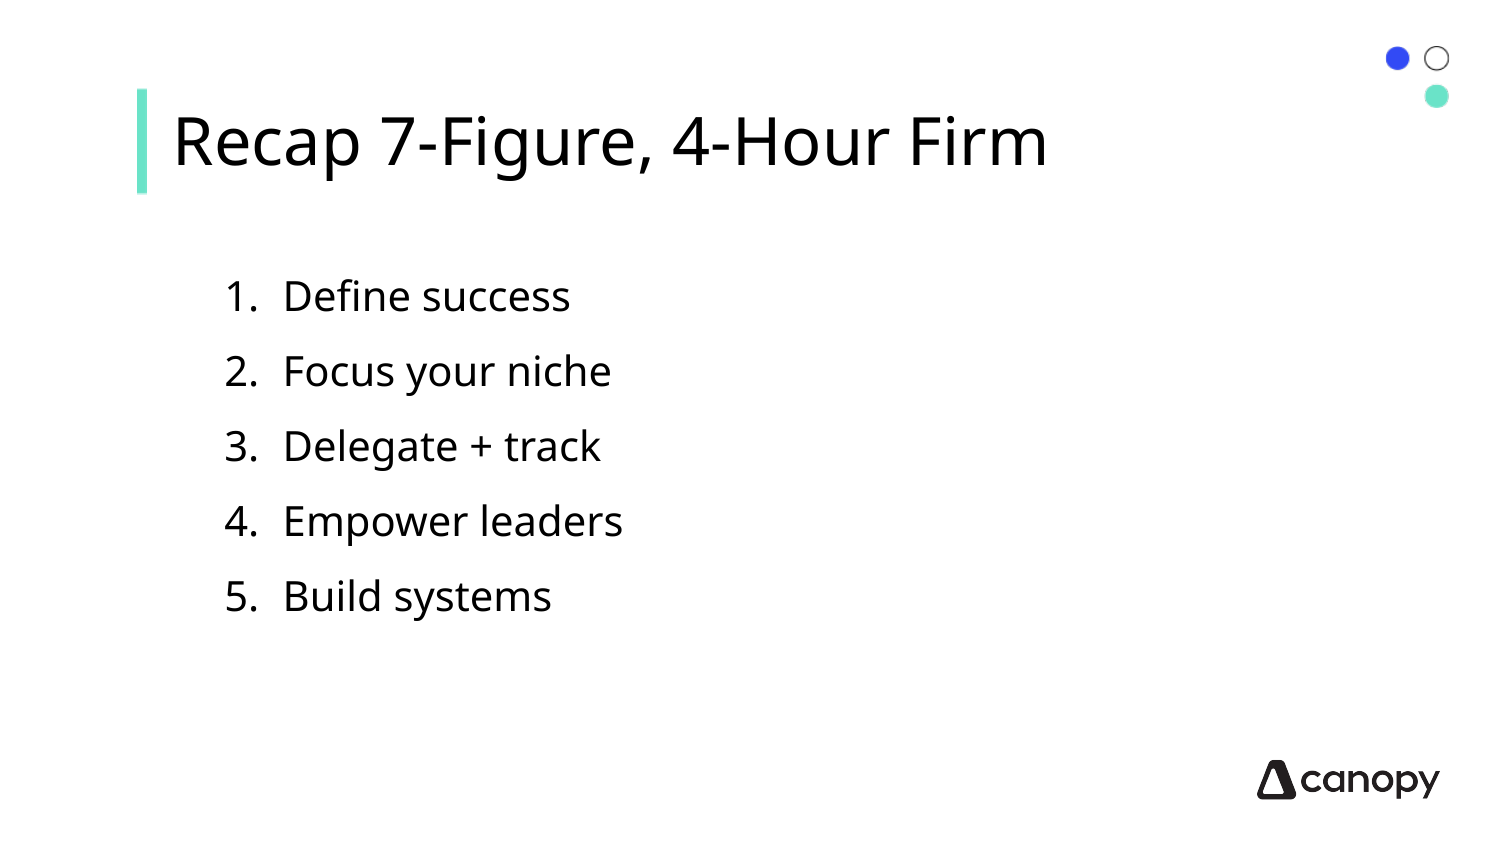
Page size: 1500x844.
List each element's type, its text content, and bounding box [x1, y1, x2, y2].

picture [1255, 753, 1442, 805]
picture [136, 88, 147, 195]
text_box Recap 7-Figure, 4-Hour Firm [157, 83, 1386, 194]
picture [1385, 46, 1450, 109]
text_box Define success Focus your niche Delegate + track Empower leaders Build systems [192, 229, 1285, 635]
